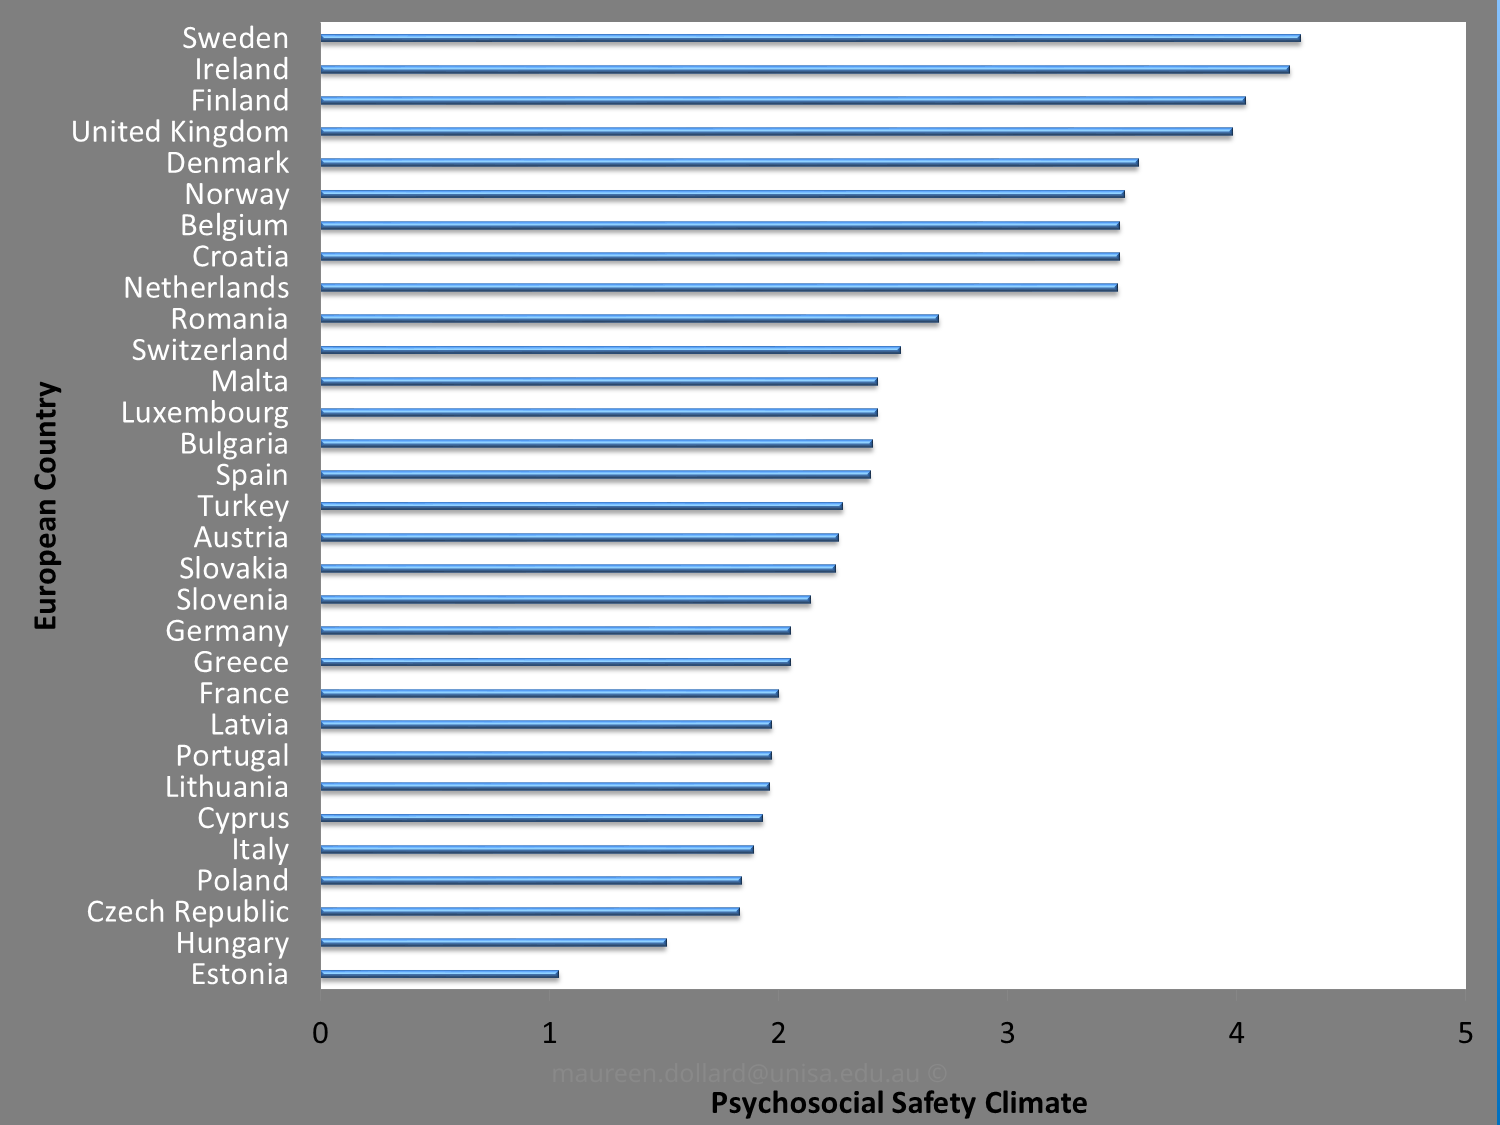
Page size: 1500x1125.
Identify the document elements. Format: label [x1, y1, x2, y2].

text_box [0, 0, 1500, 1125]
